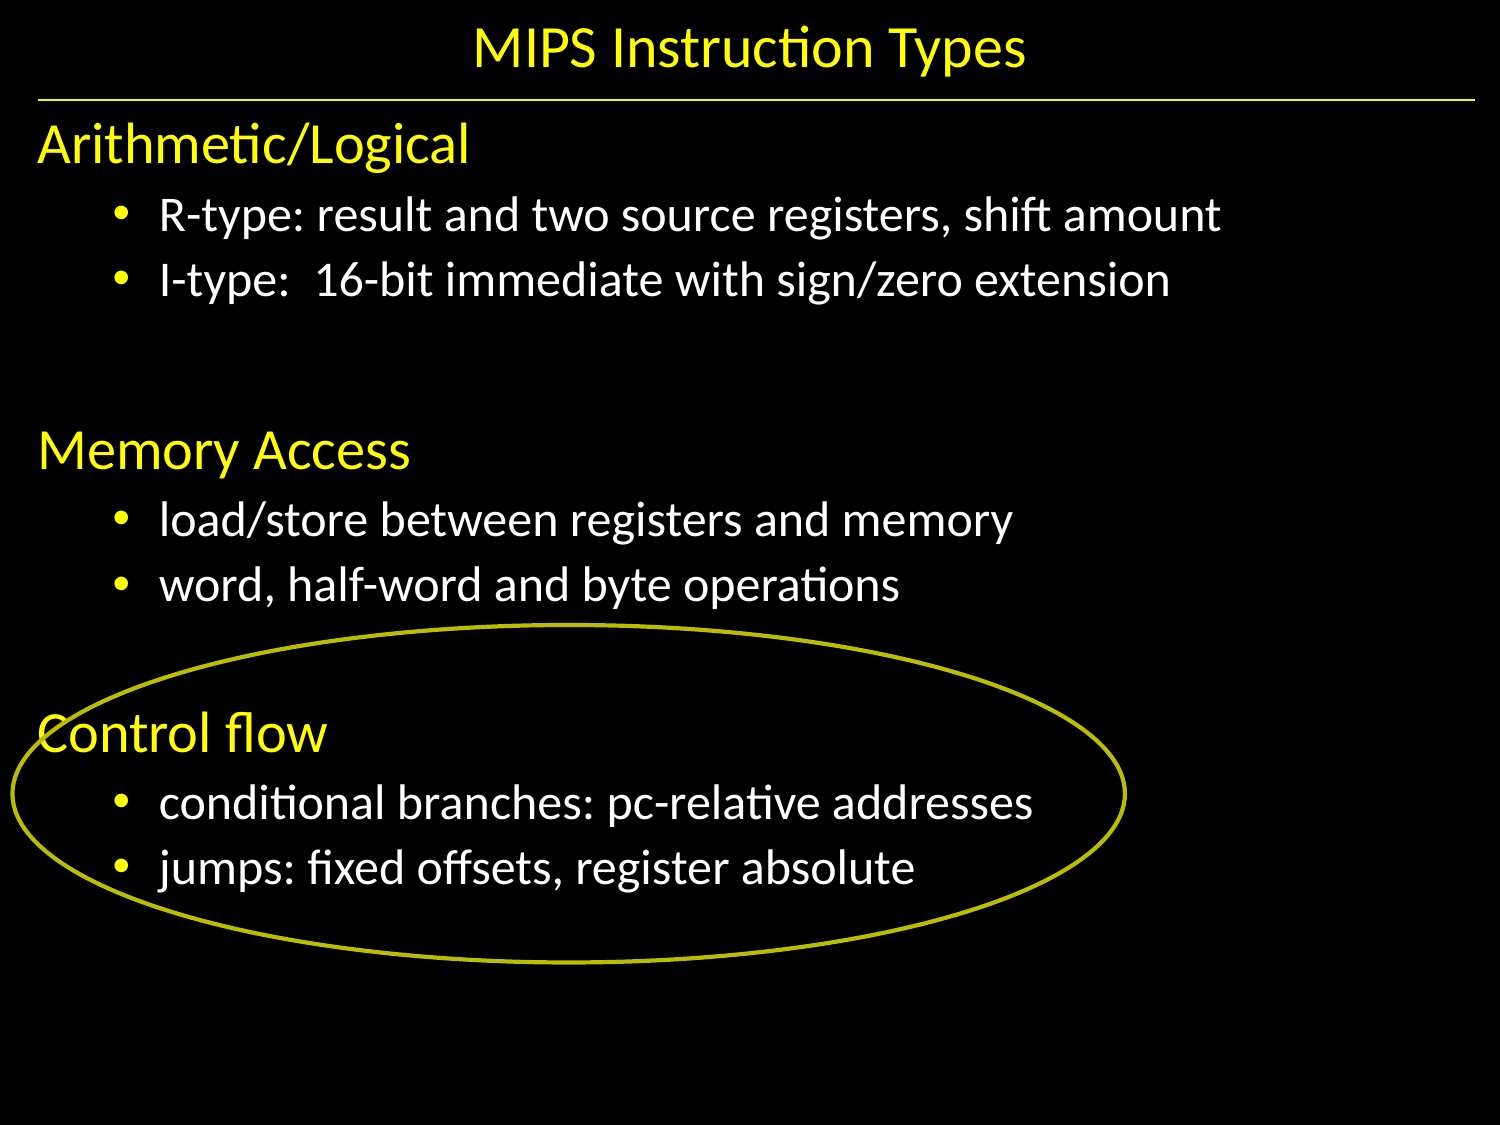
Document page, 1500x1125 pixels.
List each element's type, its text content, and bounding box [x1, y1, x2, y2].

title MIPS Instruction Types [37, 0, 1463, 88]
text_box [10, 622, 1128, 965]
list Arithmetic/Logical R-type: result and two source registers, shift amount I-type: 16-bit immediate with sign/zero extension Memory Access load/store between registers and memory word, half-word and byte operations Control flow conditional branches: pc-relative addresses jumps: fixed offsets, register absolute [37, 112, 1463, 1038]
